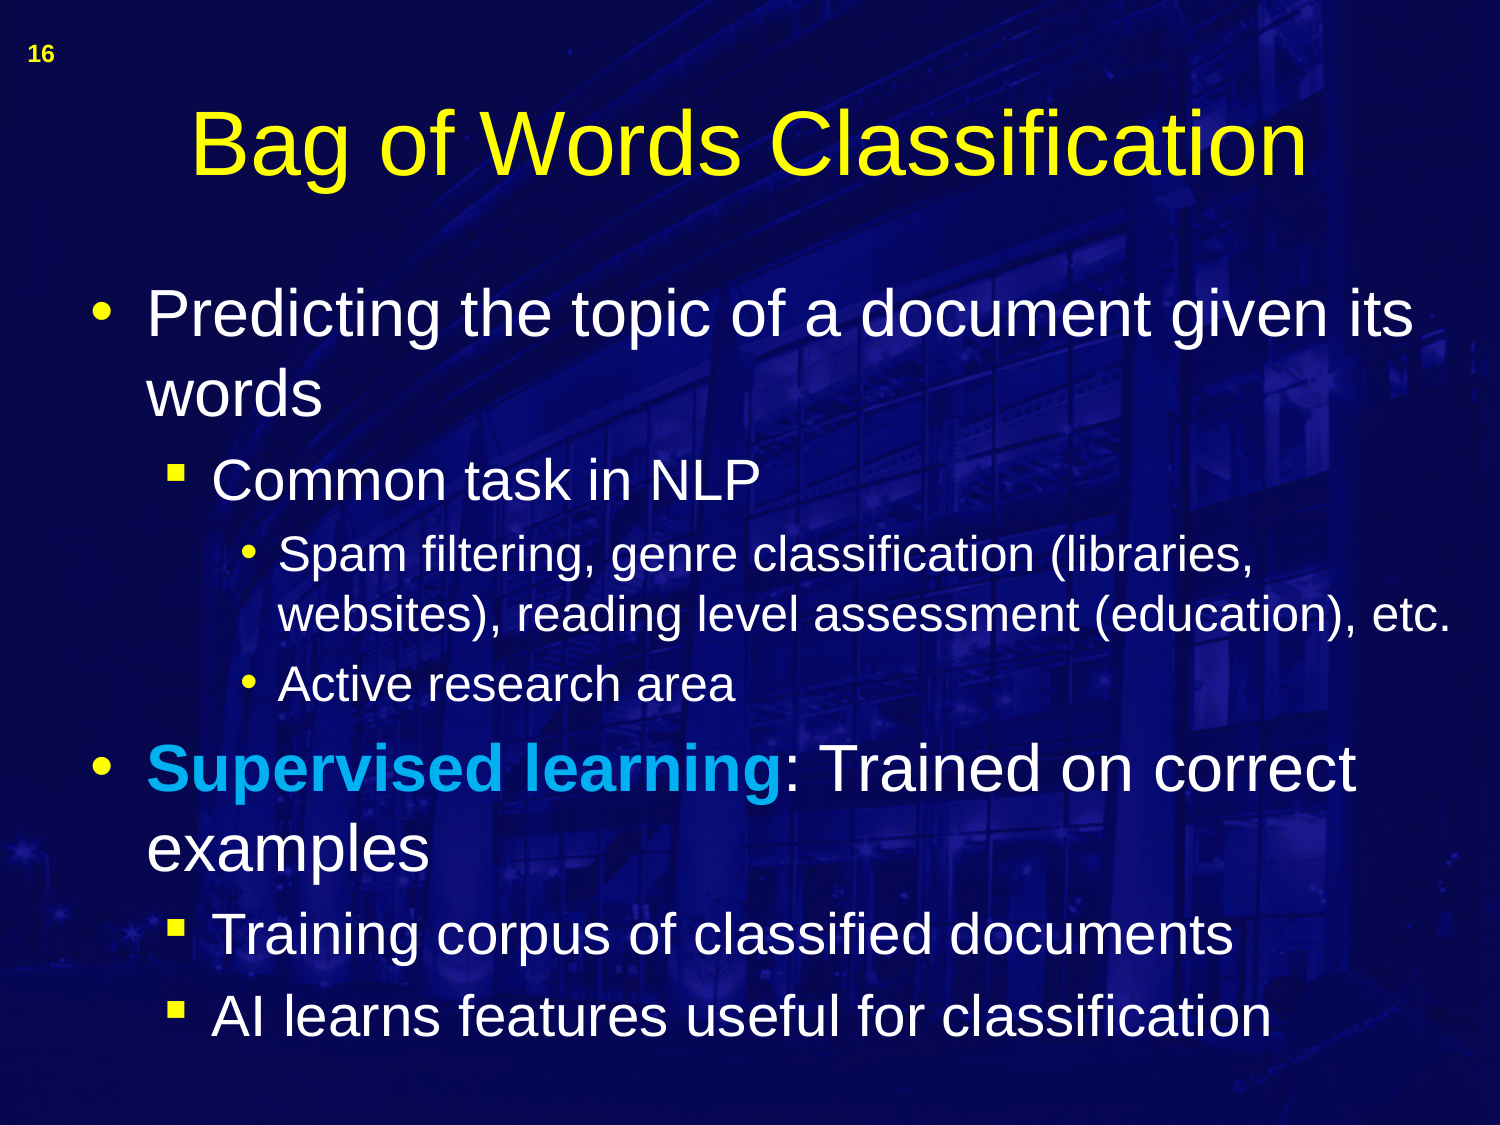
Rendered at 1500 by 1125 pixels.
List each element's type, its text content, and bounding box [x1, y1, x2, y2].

title Bag of Words Classification [74, 44, 1426, 233]
list Predicting the topic of a document given its words Common task in NLP Spam filtering, genre classification (libraries, websites), reading level assessment (education), etc. Active research area Supervised learning: Trained on correct examples Training corpus of classified documents AI learns features useful for classification [74, 262, 1471, 1107]
picture [0, 0, 1500, 1125]
slide_number 16 [0, 0, 71, 76]
